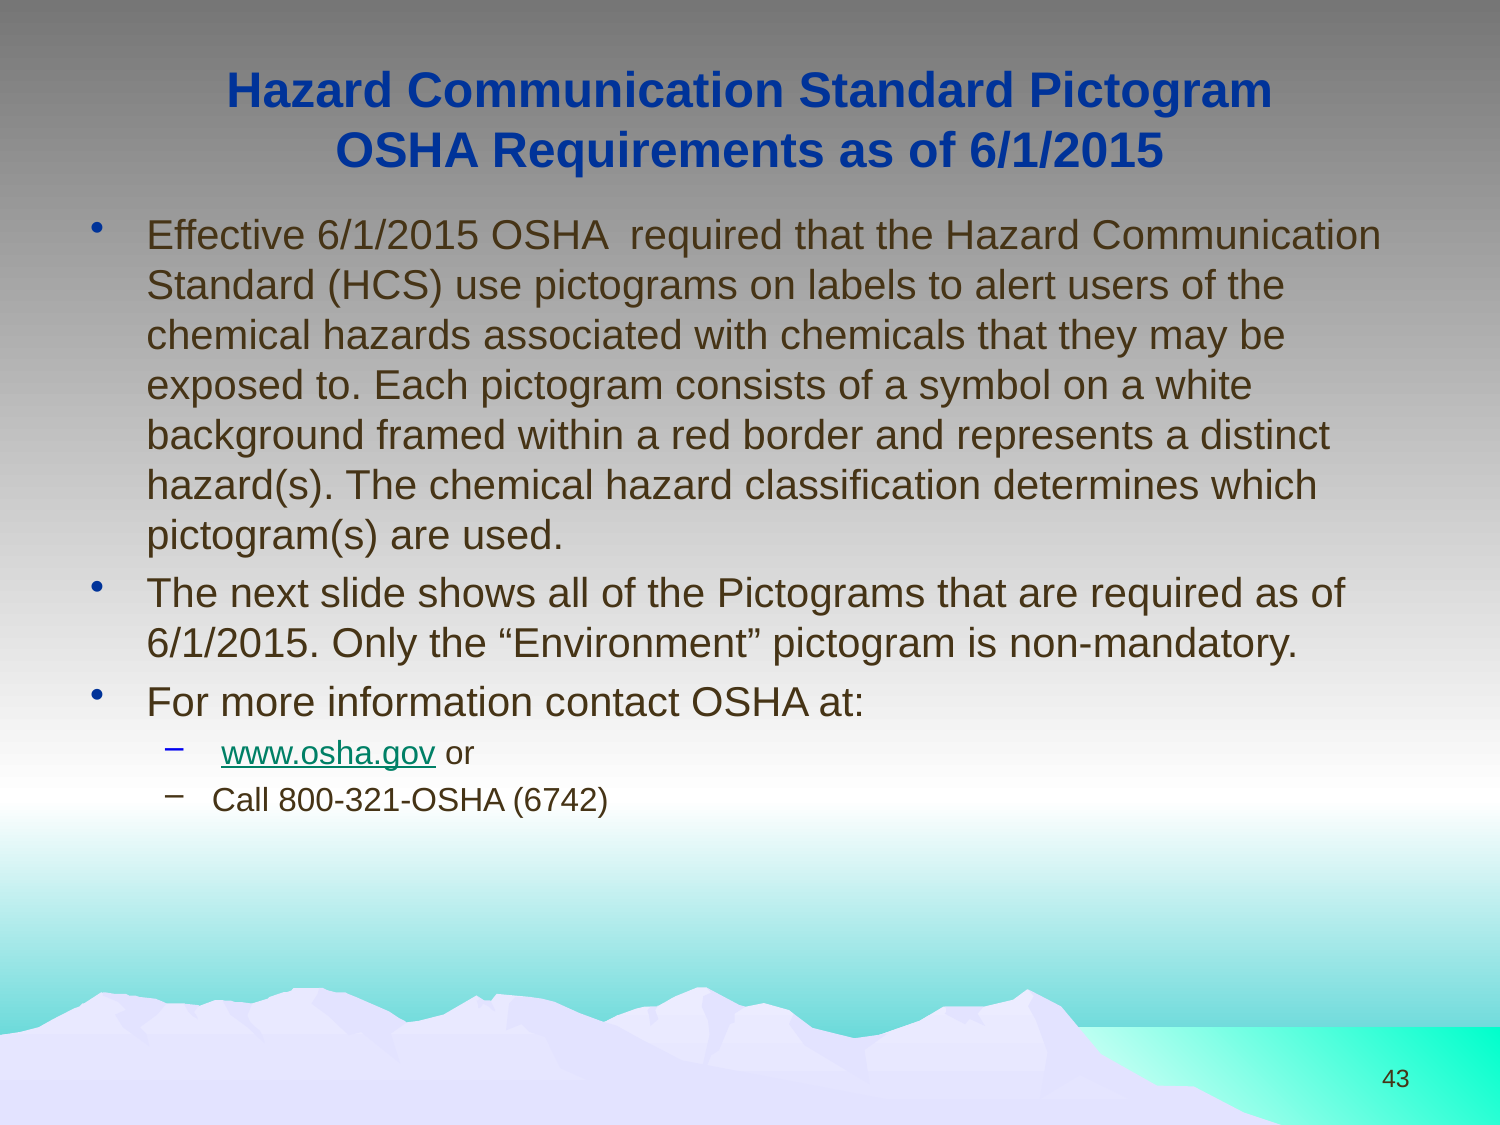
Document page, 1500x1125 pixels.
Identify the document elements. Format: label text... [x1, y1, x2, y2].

list Effective 6/1/2015 OSHA required that the Hazard Communication Standard (HCS) use pictograms on labels to alert users of the chemical hazards associated with chemicals that they may be exposed to. Each pictogram consists of a symbol on a white background framed within a red border and represents a distinct hazard(s). The chemical hazard classification determines which pictogram(s) are used. The next slide shows all of the Pictograms that are required as of 6/1/2015. Only the “Environment” pictogram is non-mandatory. For more information contact OSHA at: www.osha.gov or Call 800-321-OSHA (6742) [75, 200, 1425, 1000]
title Hazard Communication Standard Pictogram OSHA Requirements as of 6/1/2015 [75, 37, 1425, 200]
slide_number 43 [1074, 1025, 1425, 1100]
